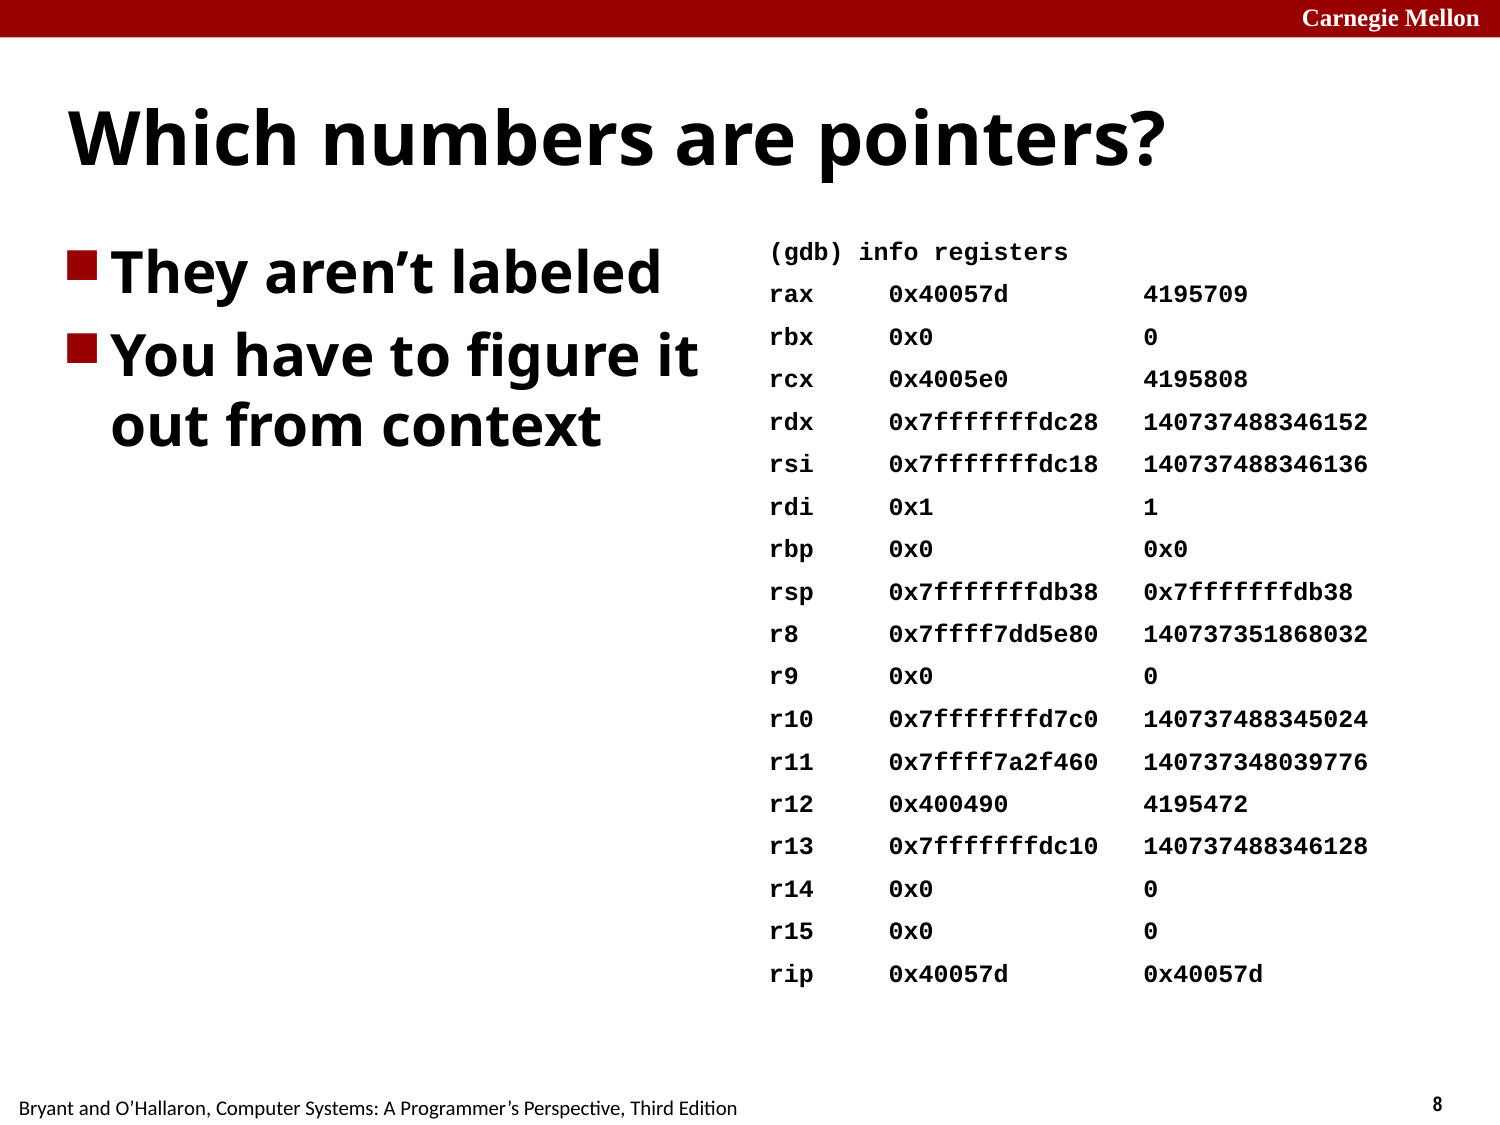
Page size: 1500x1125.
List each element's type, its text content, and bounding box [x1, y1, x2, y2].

list (gdb) info registers rax 0x40057d 4195709 rbx 0x0 0 rcx 0x4005e0 4195808 rdx 0x7fffffffdc28 140737488346152 rsi 0x7fffffffdc18 140737488346136 rdi 0x1 1 rbp 0x0 0x0 rsp 0x7fffffffdb38 0x7fffffffdb38 r8 0x7ffff7dd5e80 140737351868032 r9 0x0 0 r10 0x7fffffffd7c0 140737488345024 r11 0x7ffff7a2f460 140737348039776 r12 0x400490 4195472 r13 0x7fffffffdc10 140737488346128 r14 0x0 0 r15 0x0 0 rip 0x40057d 0x40057d [762, 228, 1438, 1122]
list They aren’t labeled You have to figure it out from context [62, 228, 738, 1122]
title Which numbers are pointers? [62, 41, 1438, 230]
